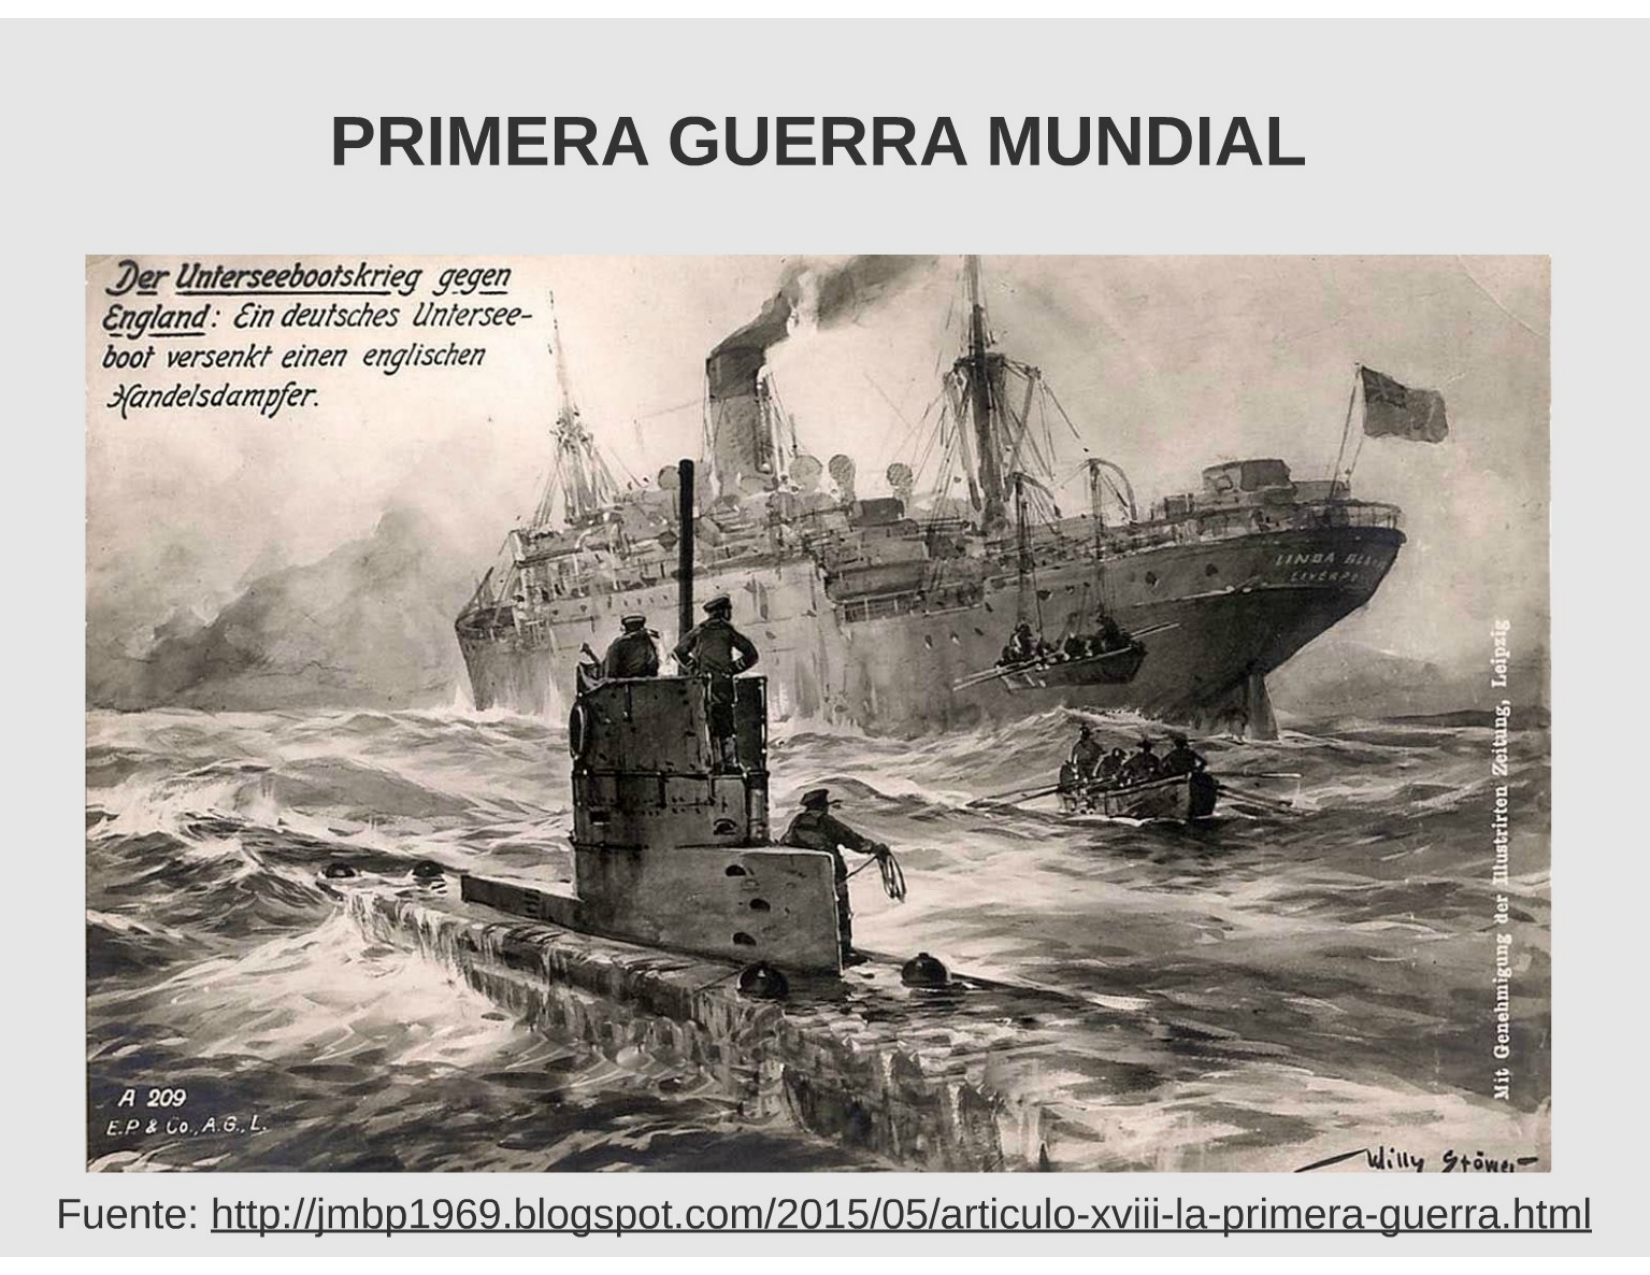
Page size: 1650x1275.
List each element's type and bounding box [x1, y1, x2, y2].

text_box [0, 18, 1650, 1257]
